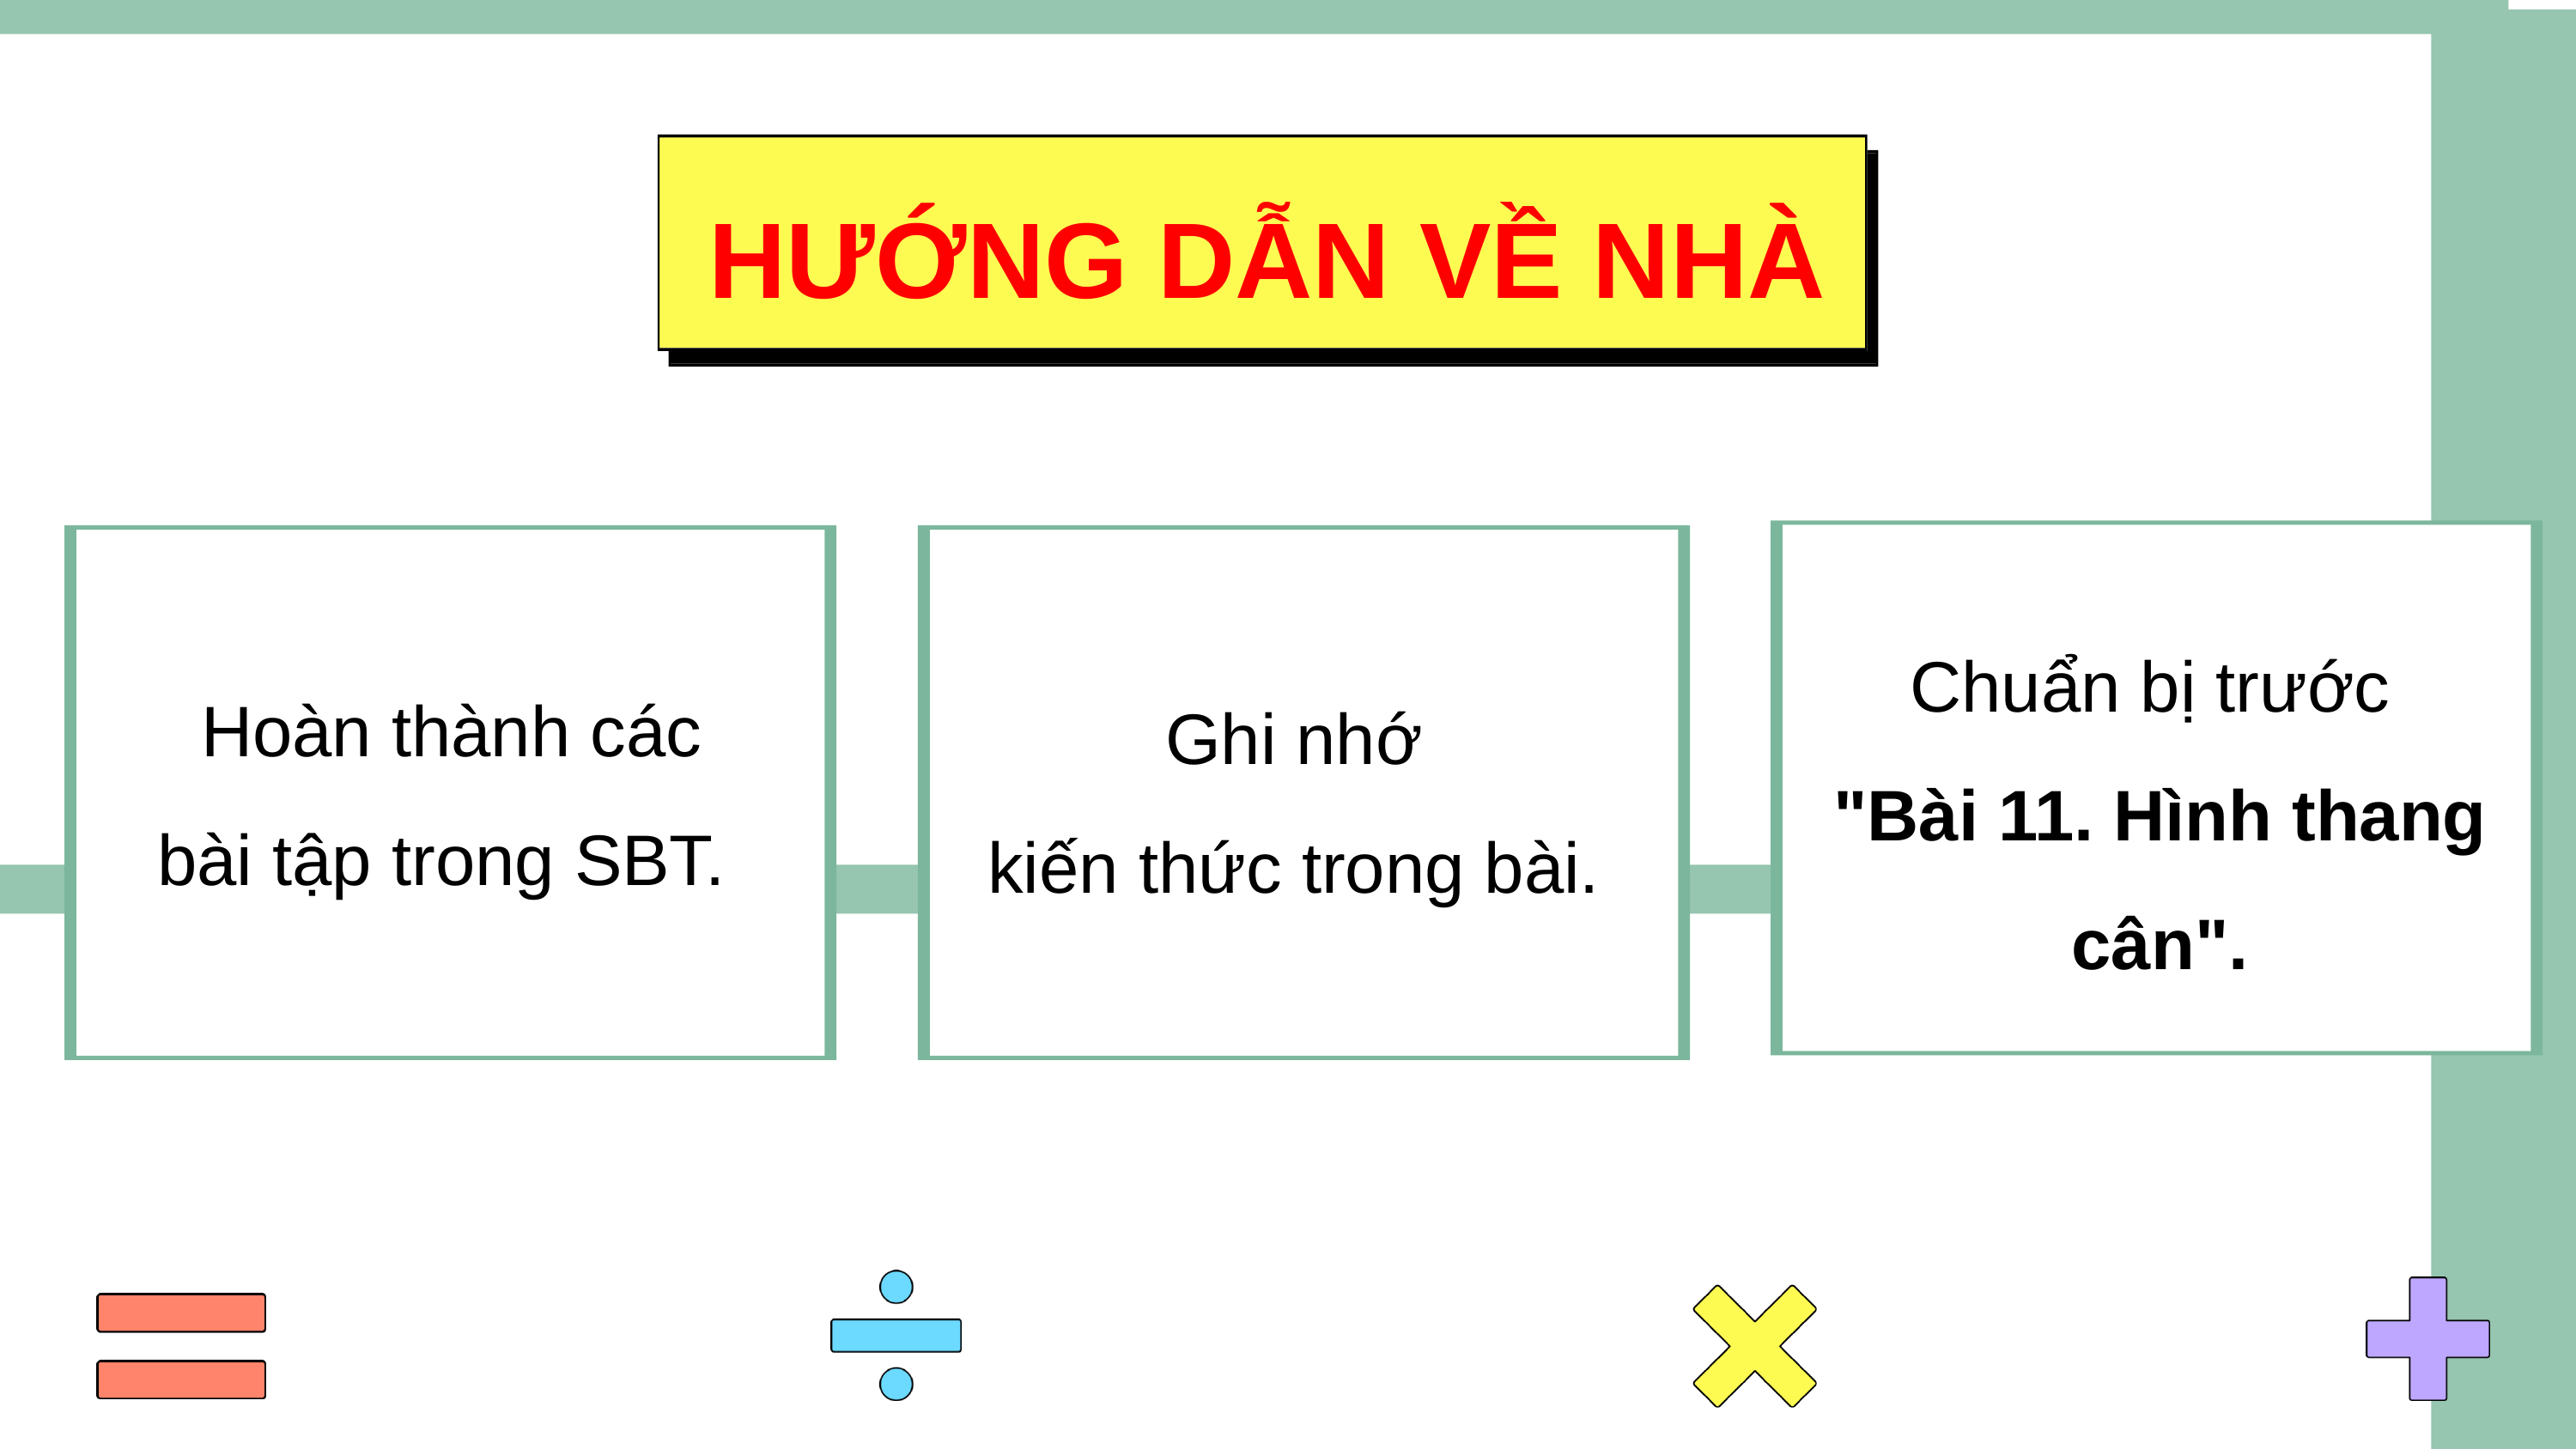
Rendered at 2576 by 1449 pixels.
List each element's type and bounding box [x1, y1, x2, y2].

picture [829, 1270, 962, 1401]
picture [96, 1292, 266, 1400]
picture [1692, 1283, 1817, 1409]
text_box [625, 134, 1879, 367]
picture [2366, 1276, 2491, 1401]
text_box [917, 524, 1691, 1061]
text_box [64, 524, 837, 1061]
text_box [531, 0, 2011, 1449]
text_box [1770, 520, 2543, 1056]
